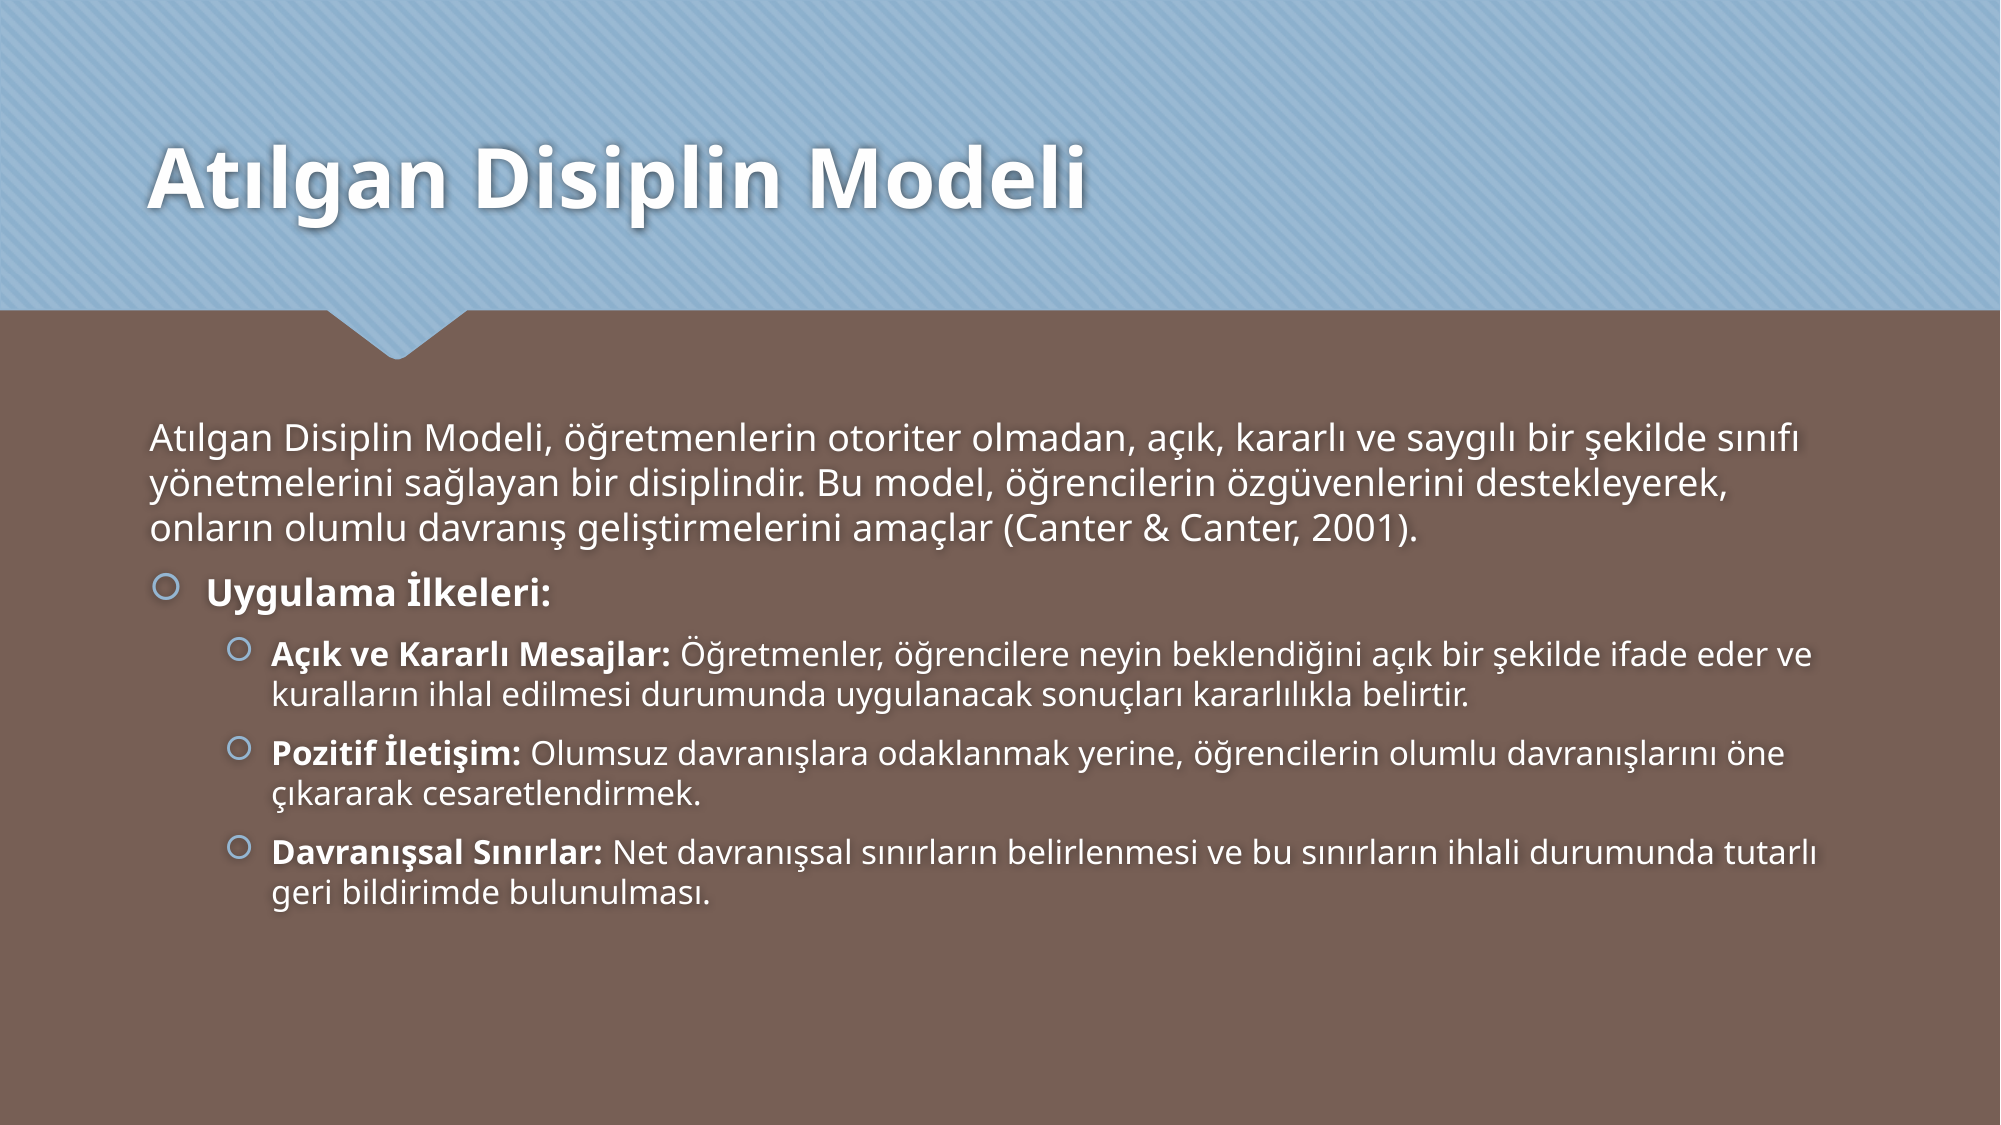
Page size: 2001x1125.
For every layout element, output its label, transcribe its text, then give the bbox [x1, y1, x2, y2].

list Atılgan Disiplin Modeli, öğretmenlerin otoriter olmadan, açık, kararlı ve saygılı bir şekilde sınıfı yönetmelerini sağlayan bir disiplindir. Bu model, öğrencilerin özgüvenlerini destekleyerek, onların olumlu davranış geliştirmelerini amaçlar (Canter & Canter, 2001). Uygulama İlkeleri: Açık ve Kararlı Mesajlar: Öğretmenler, öğrencilere neyin beklendiğini açık bir şekilde ifade eder ve kuralların ihlal edilmesi durumunda uygulanacak sonuçları kararlılıkla belirtir. Pozitif İletişim: Olumsuz davranışlara odaklanmak yerine, öğrencilerin olumlu davranışlarını öne çıkararak cesaretlendirmek. Davranışsal Sınırlar: Net davranışsal sınırların belirlenmesi ve bu sınırların ihlali durumunda tutarlı geri bildirimde bulunulması. [134, 364, 1866, 962]
title Atılgan Disiplin Modeli [132, 73, 1868, 233]
